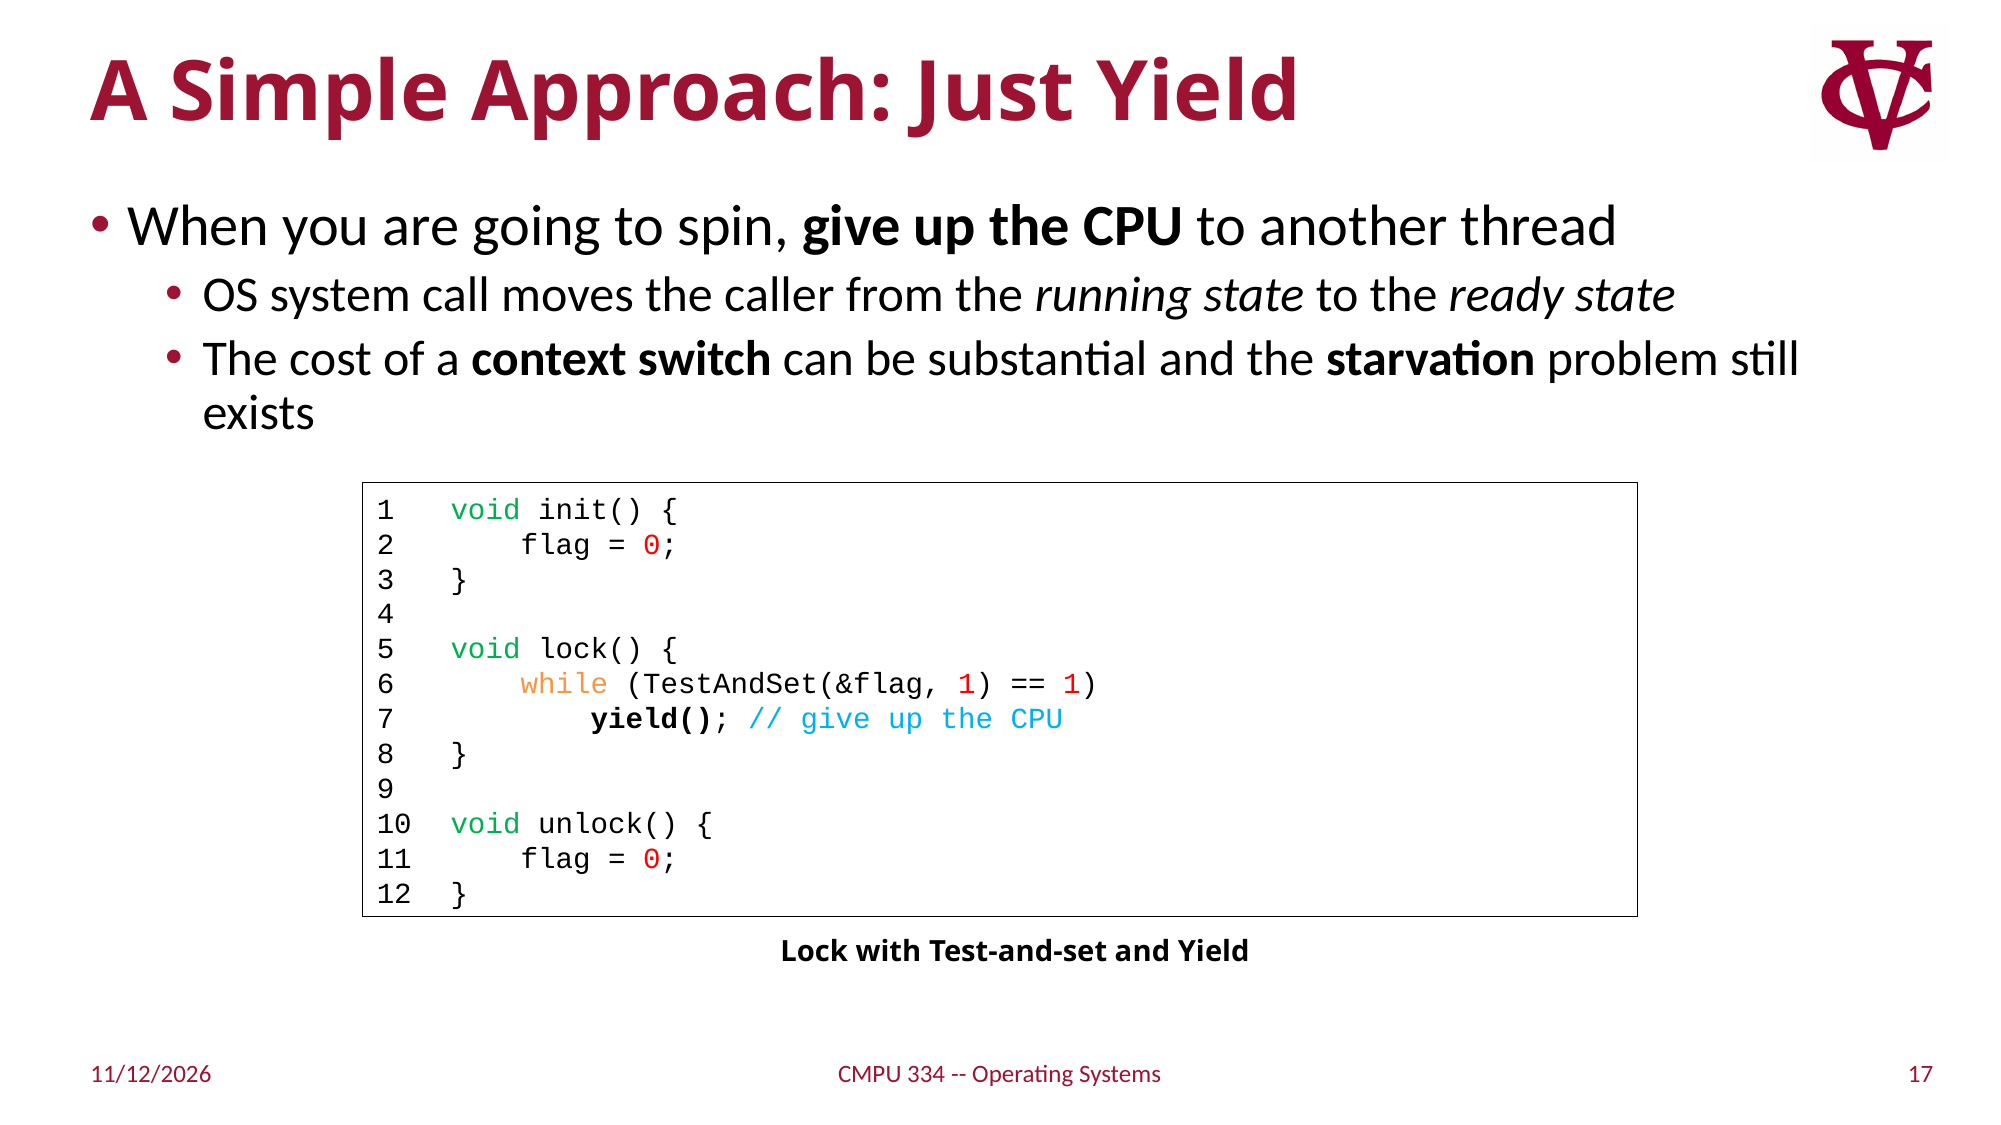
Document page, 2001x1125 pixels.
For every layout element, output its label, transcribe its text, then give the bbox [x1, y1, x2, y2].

text_box Lock with Test-and-set and Yield [765, 925, 1265, 976]
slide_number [75, 1042, 640, 1103]
picture [1809, 24, 1949, 164]
title A Simple Approach: Just Yield [75, 37, 1793, 151]
footer CMPU 334 -- Operating Systems [662, 1042, 1338, 1103]
slide_number 17 [1384, 1042, 1949, 1103]
text_box void init() { flag = 0; } void lock() { while (TestAndSet(&flag, 1) == 1) yield(); // give up the CPU } void unlock() { flag = 0; } [362, 482, 1638, 917]
list When you are going to spin, give up the CPU to another thread OS system call moves the caller from the running state to the ready state The cost of a context switch can be substantial and the starvation problem still exists [75, 187, 1925, 1006]
